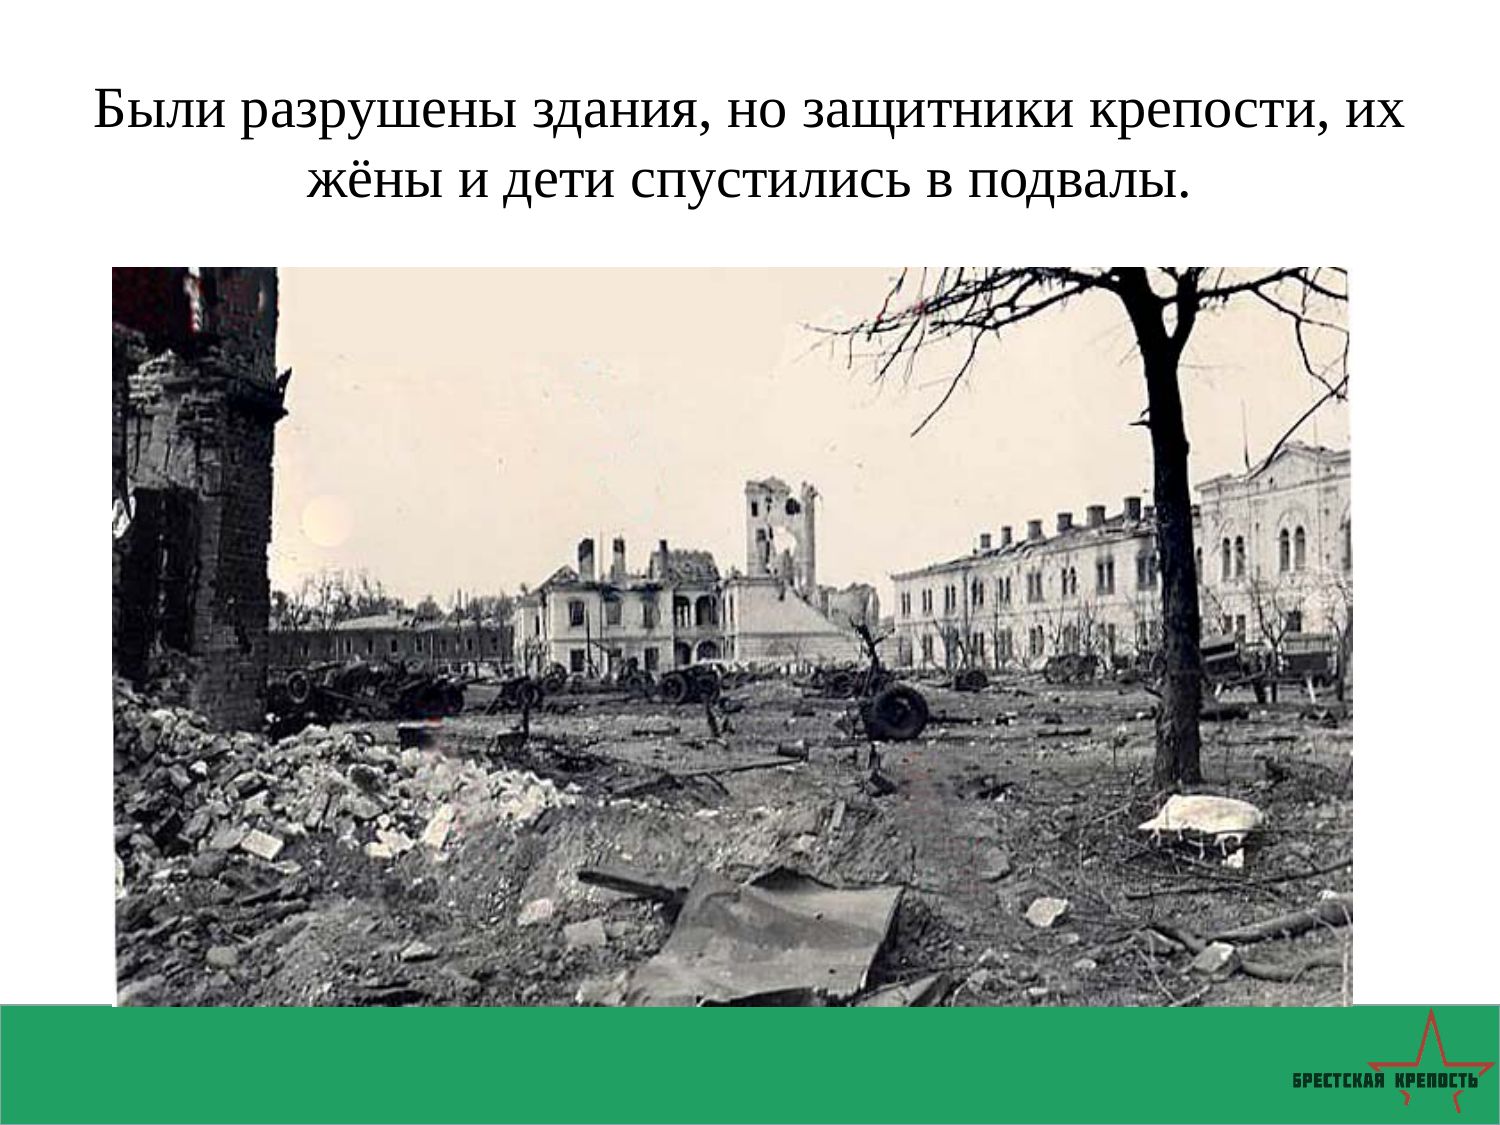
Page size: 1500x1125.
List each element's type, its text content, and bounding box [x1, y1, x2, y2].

title Были разрушены здания, но защитники крепости, их жёны и дети спустились в подвалы. [75, 45, 1425, 233]
picture [112, 267, 1499, 1113]
